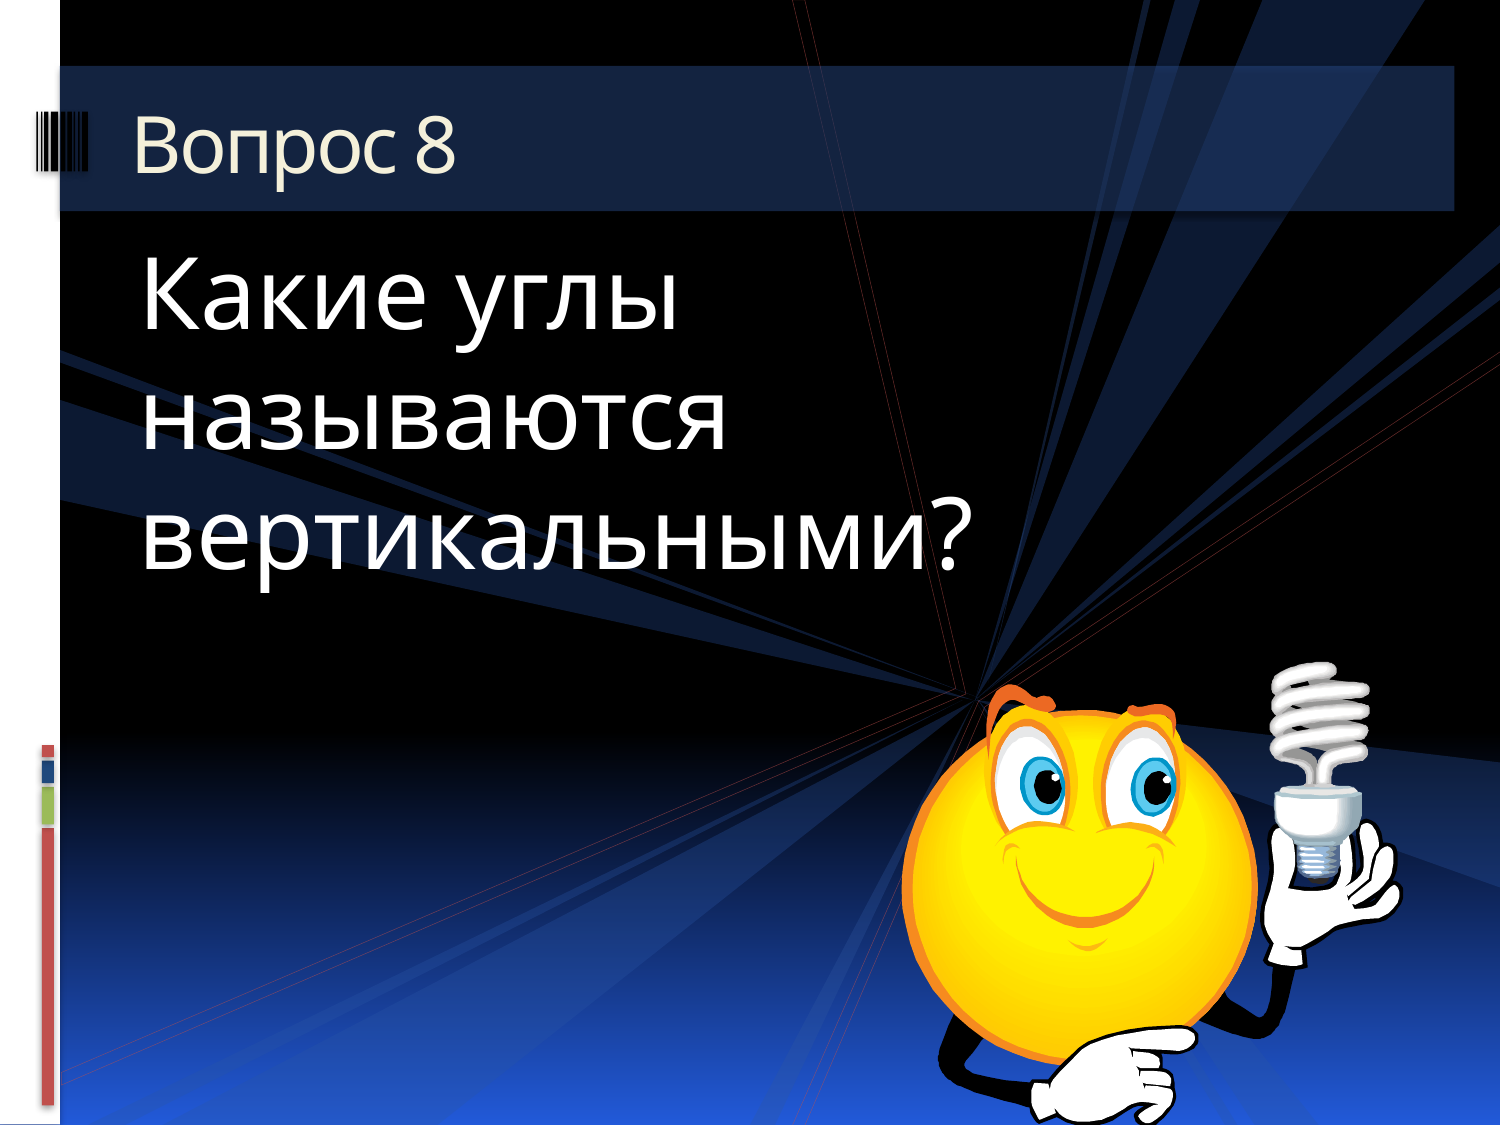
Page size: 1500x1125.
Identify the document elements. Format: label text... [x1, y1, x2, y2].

picture [899, 659, 1404, 1125]
title Вопрос 8 [115, 83, 1454, 212]
list Какие углы называются вертикальными? [115, 221, 1054, 383]
